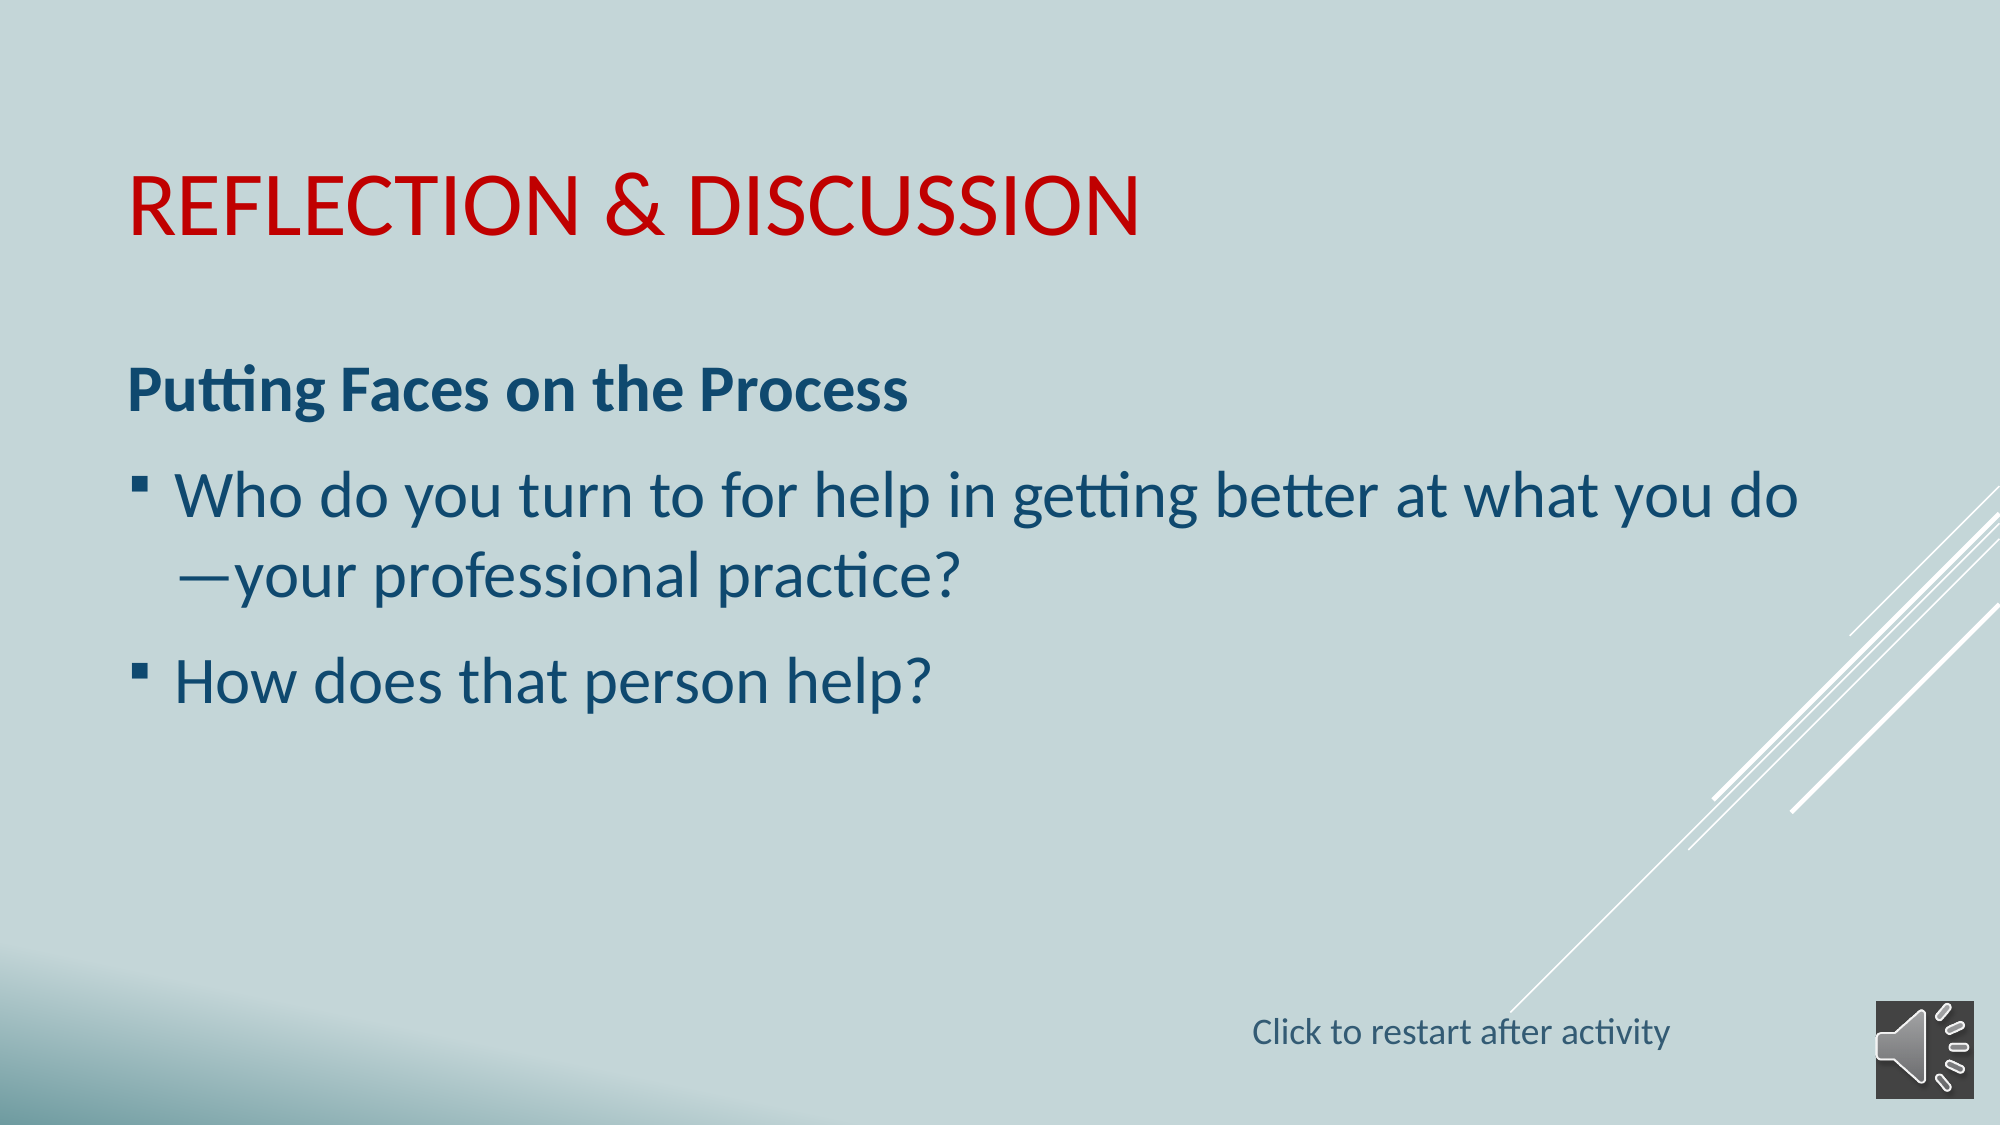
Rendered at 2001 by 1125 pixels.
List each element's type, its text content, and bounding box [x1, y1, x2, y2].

picture [1874, 999, 1976, 1101]
list Putting Faces on the Process Who do you turn to for help in getting better at what you do—your professional practice? How does that person help? [112, 262, 1825, 800]
title Reflection & Discussion [112, 75, 1513, 262]
text_box Click to restart after activity [1237, 999, 1825, 1060]
